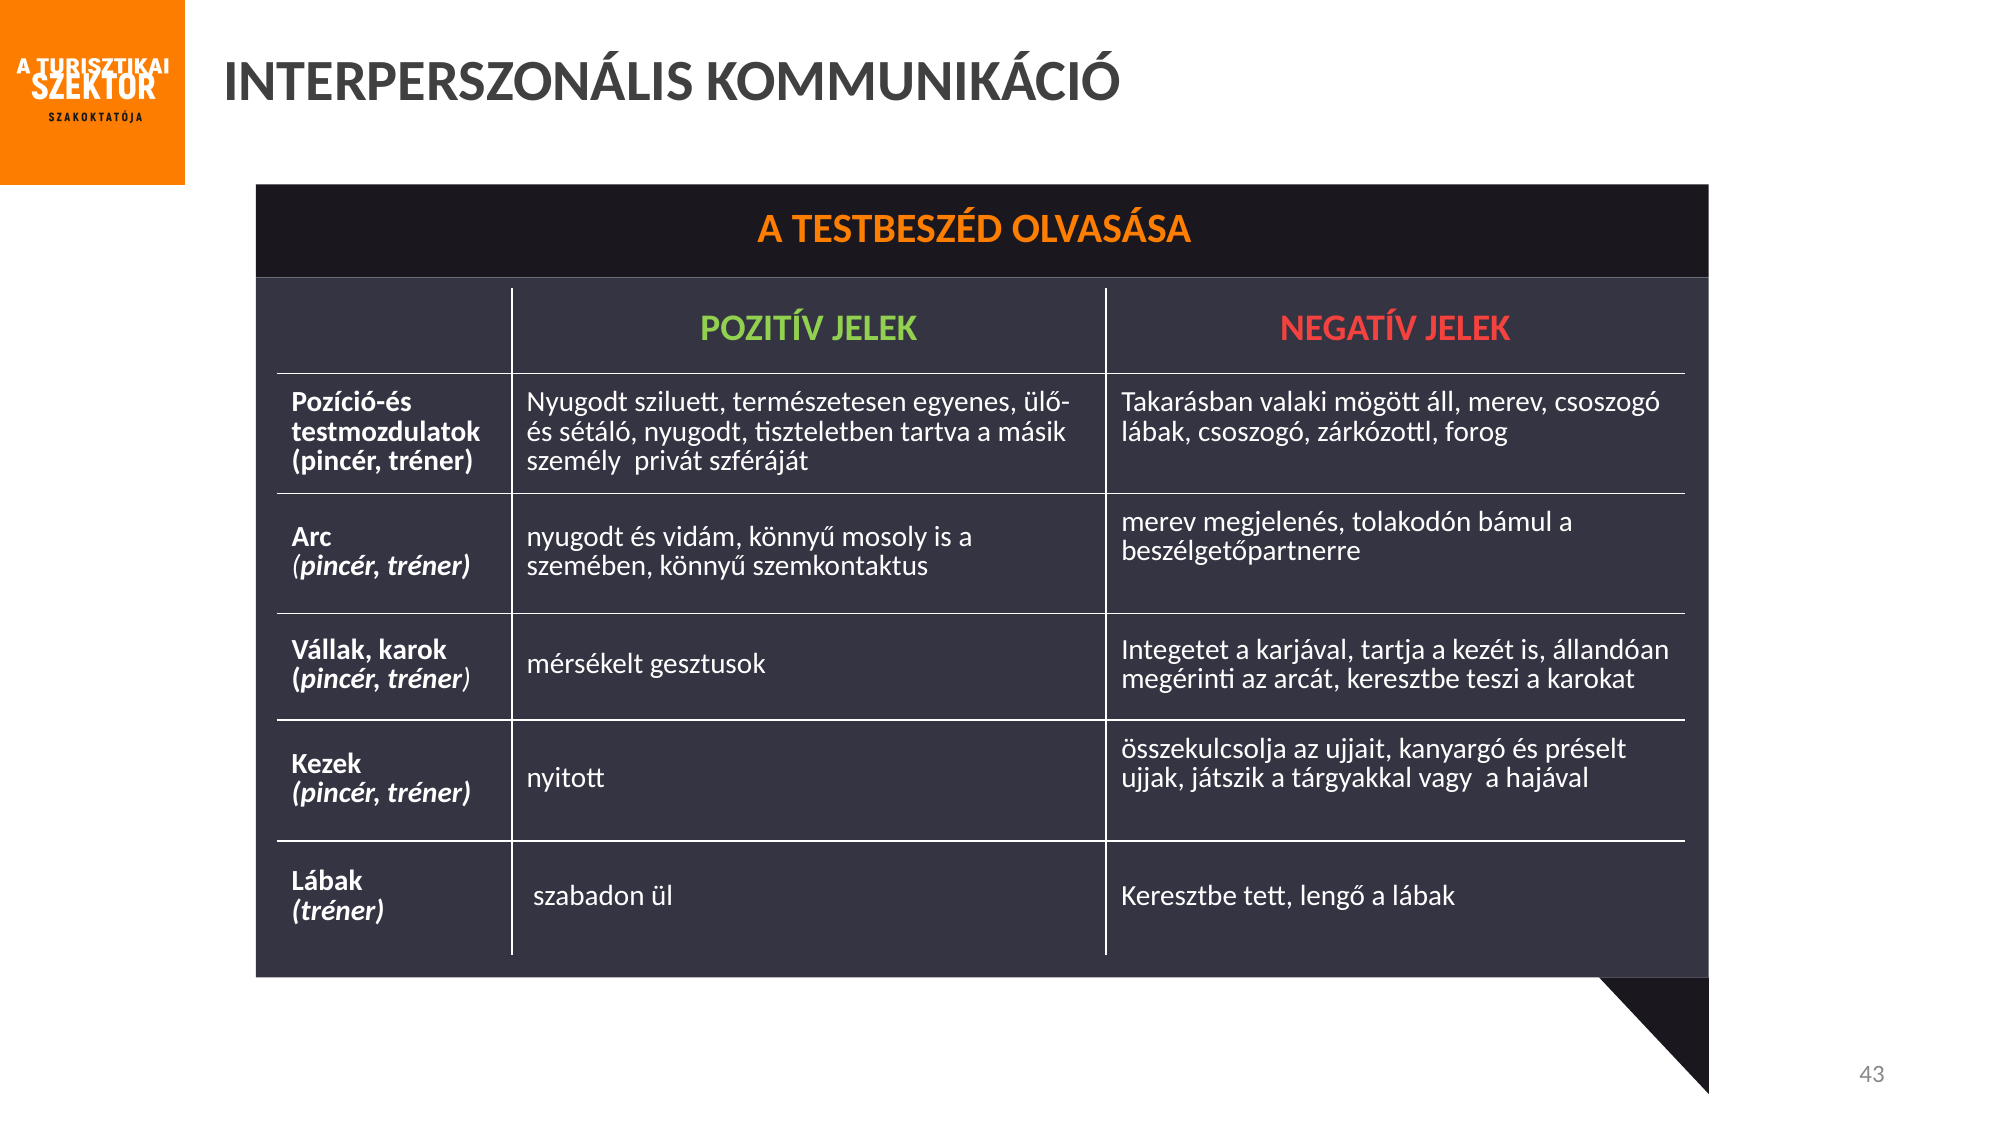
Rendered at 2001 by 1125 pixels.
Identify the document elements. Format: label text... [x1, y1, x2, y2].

slide_number 43 [1709, 1042, 1900, 1103]
picture [0, 0, 185, 185]
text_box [255, 184, 1709, 1095]
text_box INTERPERSZONÁLIS KOMMUNIKÁCIÓ [208, 30, 1792, 124]
